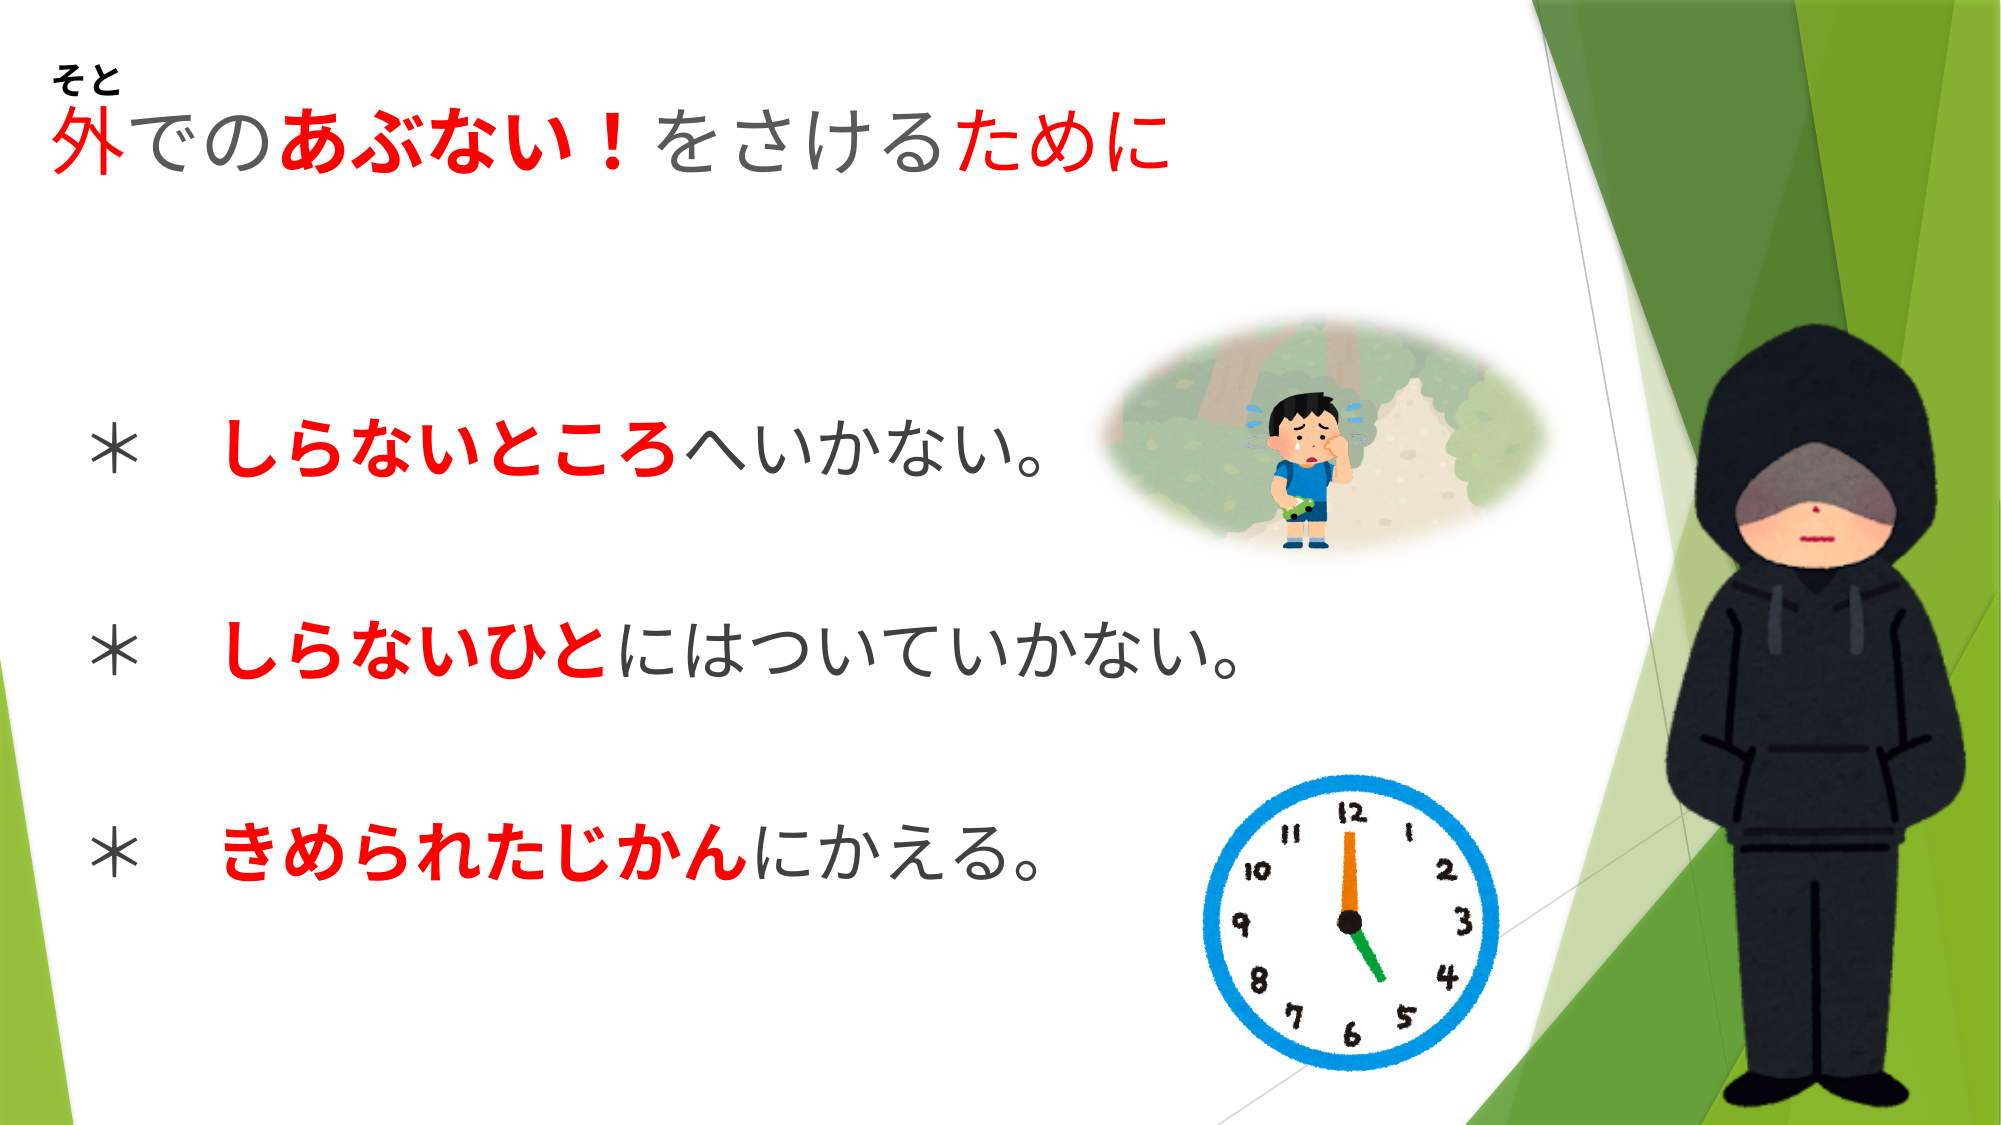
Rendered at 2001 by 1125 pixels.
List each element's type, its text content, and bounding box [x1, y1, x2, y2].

text_box そと [35, 49, 141, 110]
picture [1574, 309, 2000, 1125]
picture [1198, 770, 1503, 1075]
title 外でのあぶない！をさけるために [35, 86, 1654, 298]
list ＊ しらないところへいかない。 ＊ しらないひとにはついていかない。 ＊ きめられたじかんにかえる。 [0, 298, 1867, 1111]
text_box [1081, 302, 1576, 575]
